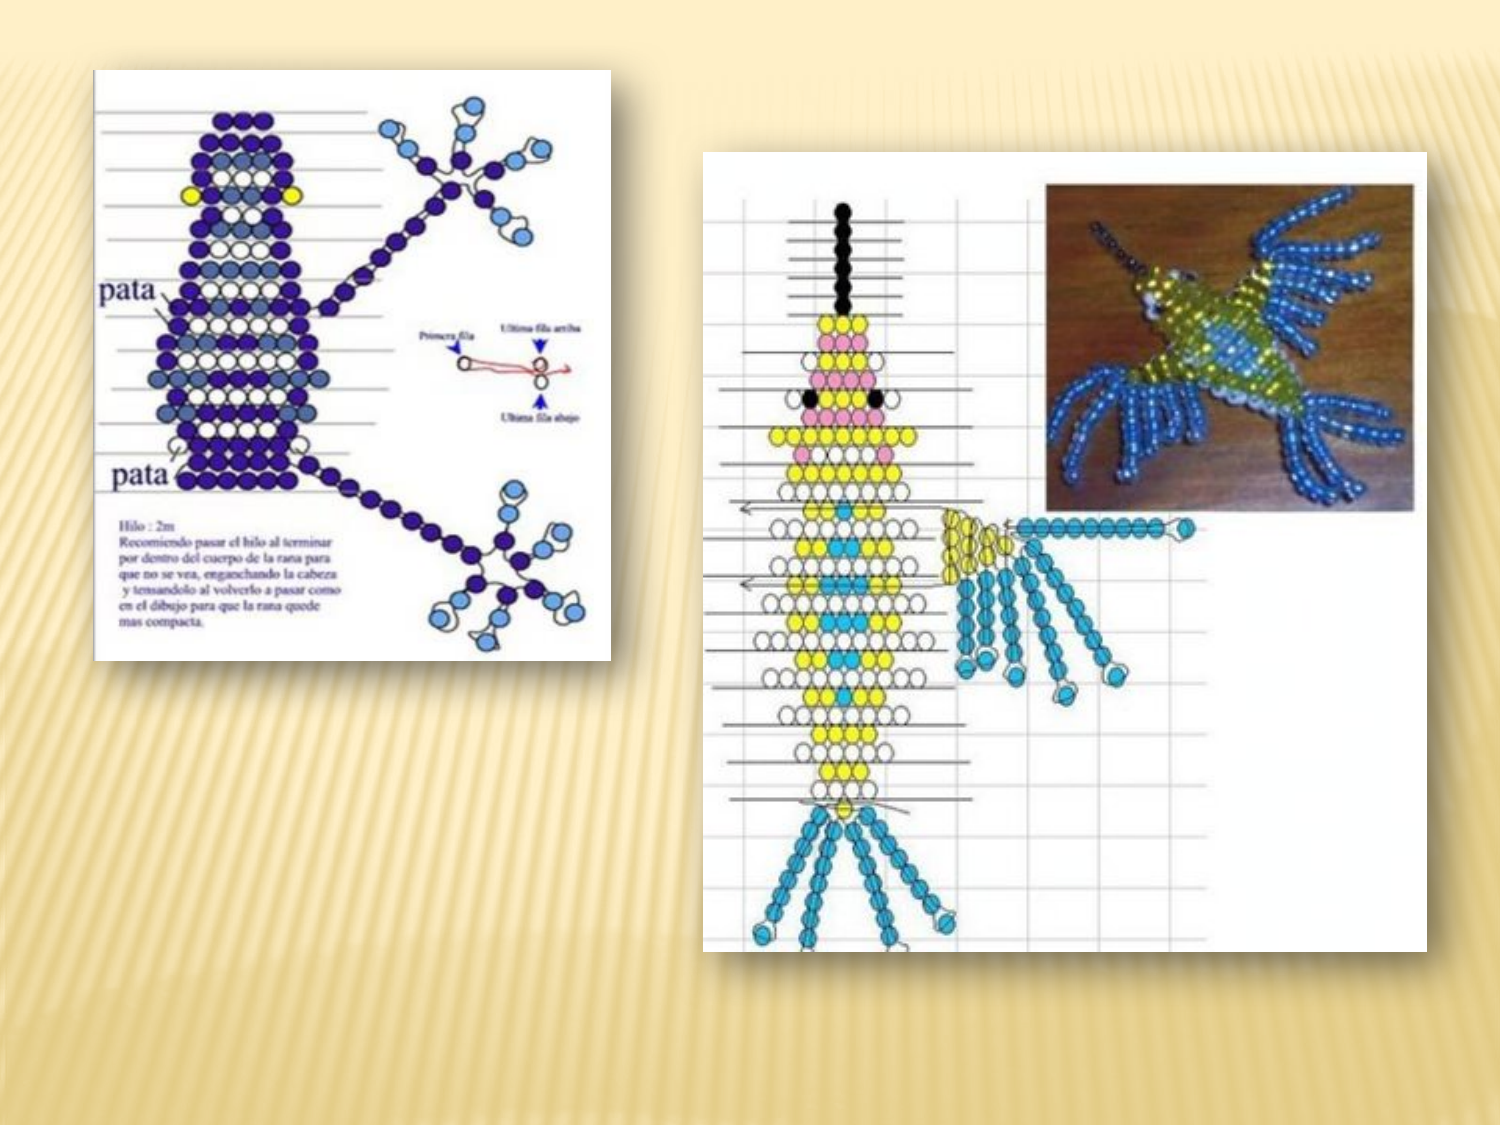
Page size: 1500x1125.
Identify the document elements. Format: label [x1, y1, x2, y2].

picture [93, 69, 611, 661]
picture [702, 151, 1427, 952]
